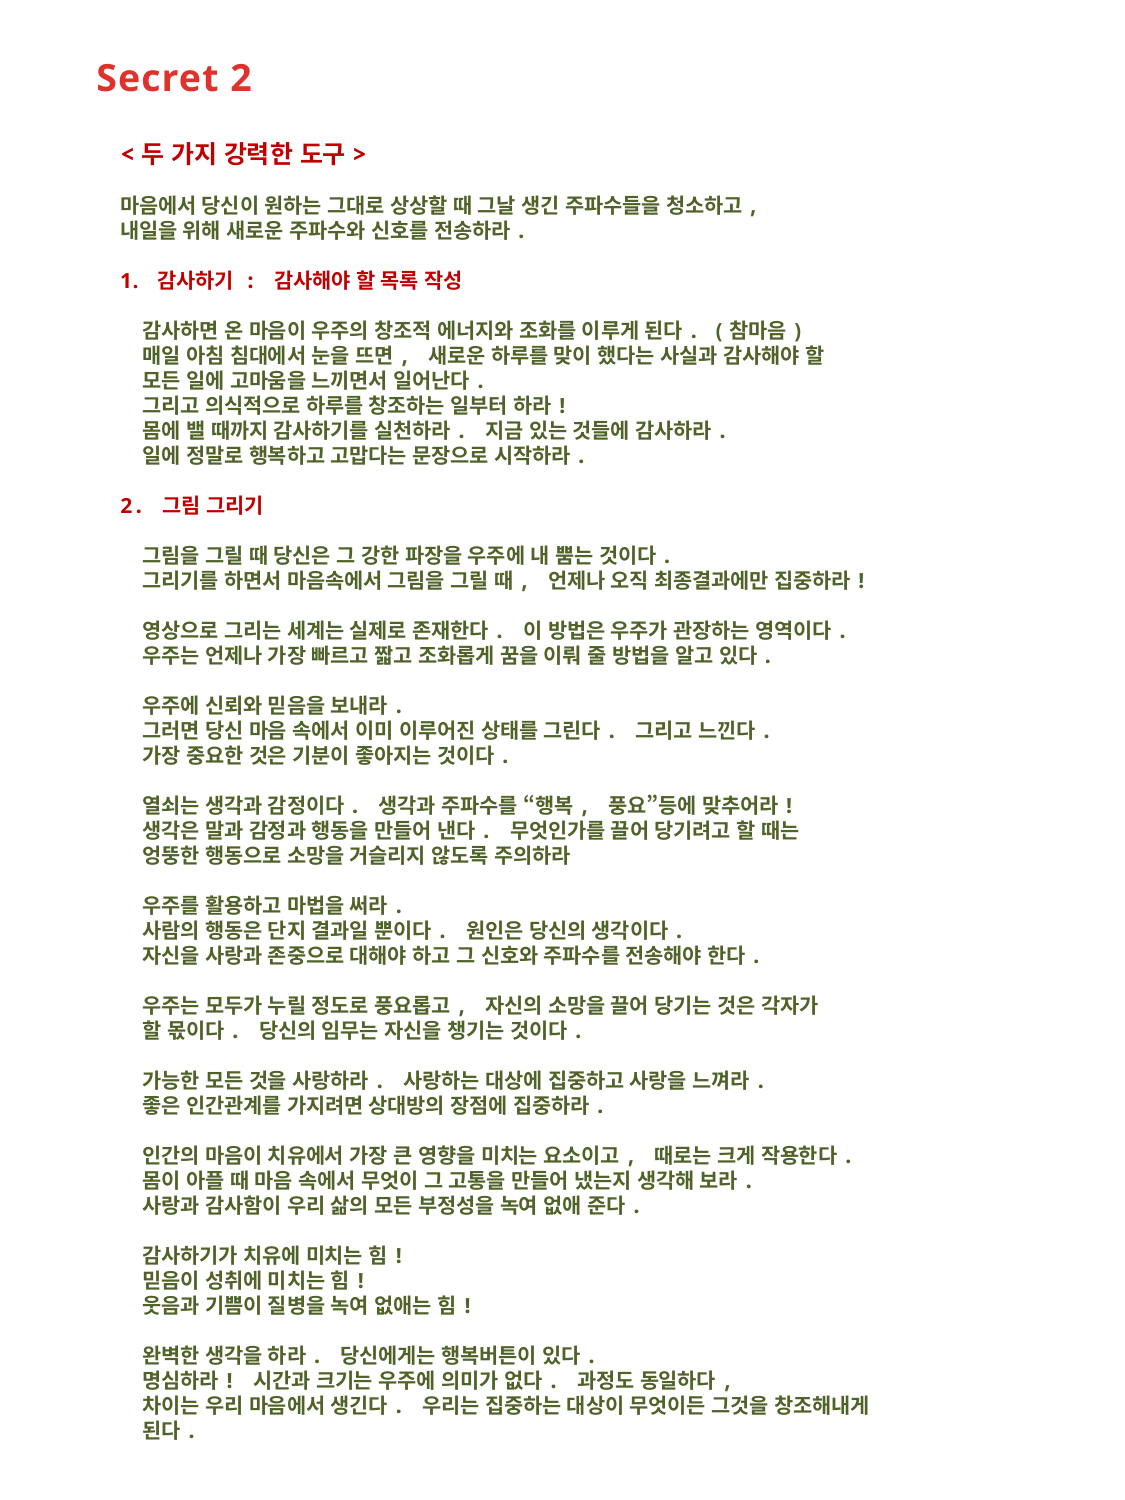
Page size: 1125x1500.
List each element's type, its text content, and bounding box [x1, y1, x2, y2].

text_box Secret 2 [81, 46, 267, 107]
text_box <두 가지 강력한 도구> 마음에서 당신이 원하는 그대로 상상할 때 그날 생긴 주파수들을 청소하고, 내일을 위해 새로운 주파수와 신호를 전송하라. 감사하기 : 감사해야 할 목록 작성 감사하면 온 마음이 우주의 창조적 에너지와 조화를 이루게 된다. (참마음) 매일 아침 침대에서 눈을 뜨면, 새로운 하루를 맞이 했다는 사실과 감사해야 할 모든 일에 고마움을 느끼면서 일어난다. 그리고 의식적으로 하루를 창조하는 일부터 하라! 몸에 밸 때까지 감사하기를 실천하라. 지금 있는 것들에 감사하라. 일에 정말로 행복하고 고맙다는 문장으로 시작하라. 2. 그림 그리기 그림을 그릴 때 당신은 그 강한 파장을 우주에 내 뿜는 것이다. 그리기를 하면서 마음속에서 그림을 그릴 때, 언제나 오직 최종결과에만 집중하라! 영상으로 그리는 세계는 실제로 존재한다. 이 방법은 우주가 관장하는 영역이다. 우주는 언제나 가장 빠르고 짧고 조화롭게 꿈을 이뤄 줄 방법을 알고 있다. 우주에 신뢰와 믿음을 보내라. 그러면 당신 마음 속에서 이미 이루어진 상태를 그린다. 그리고 느낀다. 가장 중요한 것은 기분이 좋아지는 것이다. 열쇠는 생각과 감정이다. 생각과 주파수를 “행복, 풍요”등에 맞추어라! 생각은 말과 감정과 행동을 만들어 낸다. 무엇인가를 끌어 당기려고 할 때는 엉뚱한 행동으로 소망을 거슬리지 않도록 주의하라 우주를 활용하고 마법을 써라. 사람의 행동은 단지 결과일 뿐이다. 원인은 당신의 생각이다. 자신을 사랑과 존중으로 대해야 하고 그 신호와 주파수를 전송해야 한다. 우주는 모두가 누릴 정도로 풍요롭고, 자신의 소망을 끌어 당기는 것은 각자가 할 몫이다. 당신의 임무는 자신을 챙기는 것이다. 가능한 모든 것을 사랑하라. 사랑하는 대상에 집중하고 사랑을 느껴라. 좋은 인간관계를 가지려면 상대방의 장점에 집중하라. 인간의 마음이 치유에서 가장 큰 영향을 미치는 요소이고, 때로는 크게 작용한다. 몸이 아플 때 마음 속에서 무엇이 그 고통을 만들어 냈는지 생각해 보라. 사랑과 감사함이 우리 삶의 모든 부정성을 녹여 없애 준다. 감사하기가 치유에 미치는 힘! 믿음이 성취에 미치는 힘! 웃음과 기쁨이 질병을 녹여 없애는 힘! 완벽한 생각을 하라. 당신에게는 행복버튼이 있다. 명심하라! 시간과 크기는 우주에 의미가 없다. 과정도 동일하다, 차이는 우리 마음에서 생긴다. 우리는 집중하는 대상이 무엇이든 그것을 창조해내게 된다. [103, 127, 998, 1479]
